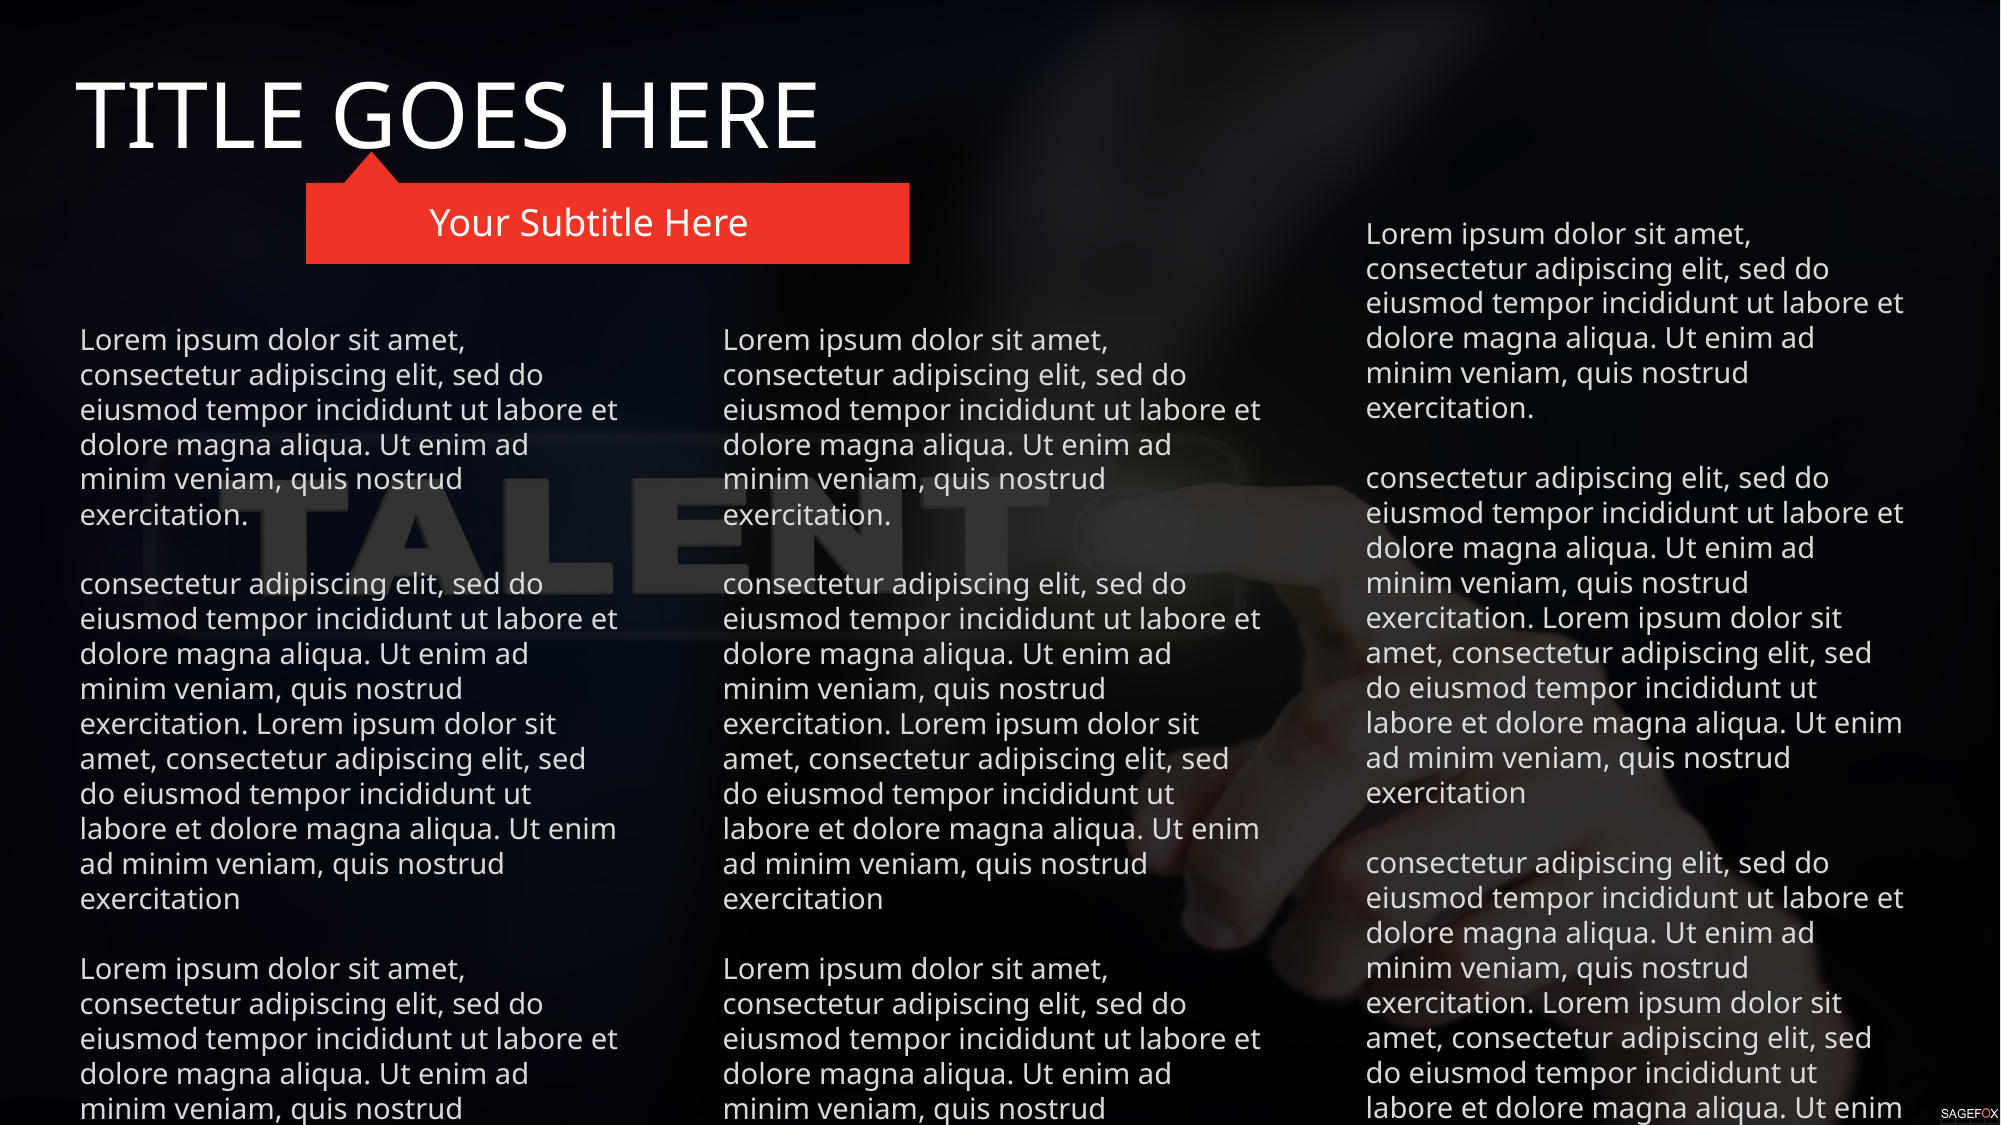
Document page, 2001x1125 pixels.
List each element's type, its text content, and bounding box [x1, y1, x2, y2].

text_box Lorem ipsum dolor sit amet, consectetur adipiscing elit, sed do eiusmod tempor incididunt ut labore et dolore magna aliqua. Ut enim ad minim veniam, quis nostrud exercitation. consectetur adipiscing elit, sed do eiusmod tempor incididunt ut labore et dolore magna aliqua. Ut enim ad minim veniam, quis nostrud exercitation. Lorem ipsum dolor sit amet, consectetur adipiscing elit, sed do eiusmod tempor incididunt ut labore et dolore magna aliqua. Ut enim ad minim veniam, quis nostrud exercitation Lorem ipsum dolor sit amet, consectetur adipiscing elit, sed do eiusmod tempor incididunt ut labore et dolore magna aliqua. Ut enim ad minim veniam, quis nostrud exercitation [707, 313, 1278, 1125]
text_box TITLE GOES HERE [60, 49, 965, 175]
picture [0, 0, 2001, 1125]
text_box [306, 151, 910, 264]
text_box Lorem ipsum dolor sit amet, consectetur adipiscing elit, sed do eiusmod tempor incididunt ut labore et dolore magna aliqua. Ut enim ad minim veniam, quis nostrud exercitation. consectetur adipiscing elit, sed do eiusmod tempor incididunt ut labore et dolore magna aliqua. Ut enim ad minim veniam, quis nostrud exercitation. Lorem ipsum dolor sit amet, consectetur adipiscing elit, sed do eiusmod tempor incididunt ut labore et dolore magna aliqua. Ut enim ad minim veniam, quis nostrud exercitation Lorem ipsum dolor sit amet, consectetur adipiscing elit, sed do eiusmod tempor incididunt ut labore et dolore magna aliqua. Ut enim ad minim veniam, quis nostrud exercitation. [64, 313, 635, 1125]
text_box Lorem ipsum dolor sit amet, consectetur adipiscing elit, sed do eiusmod tempor incididunt ut labore et dolore magna aliqua. Ut enim ad minim veniam, quis nostrud exercitation. consectetur adipiscing elit, sed do eiusmod tempor incididunt ut labore et dolore magna aliqua. Ut enim ad minim veniam, quis nostrud exercitation. Lorem ipsum dolor sit amet, consectetur adipiscing elit, sed do eiusmod tempor incididunt ut labore et dolore magna aliqua. Ut enim ad minim veniam, quis nostrud exercitation consectetur adipiscing elit, sed do eiusmod tempor incididunt ut labore et dolore magna aliqua. Ut enim ad minim veniam, quis nostrud exercitation. Lorem ipsum dolor sit amet, consectetur adipiscing elit, sed do eiusmod tempor incididunt ut labore et dolore magna aliqua. Ut enim ad minim veniam, quis nostrud exercitation [1350, 207, 1921, 1125]
